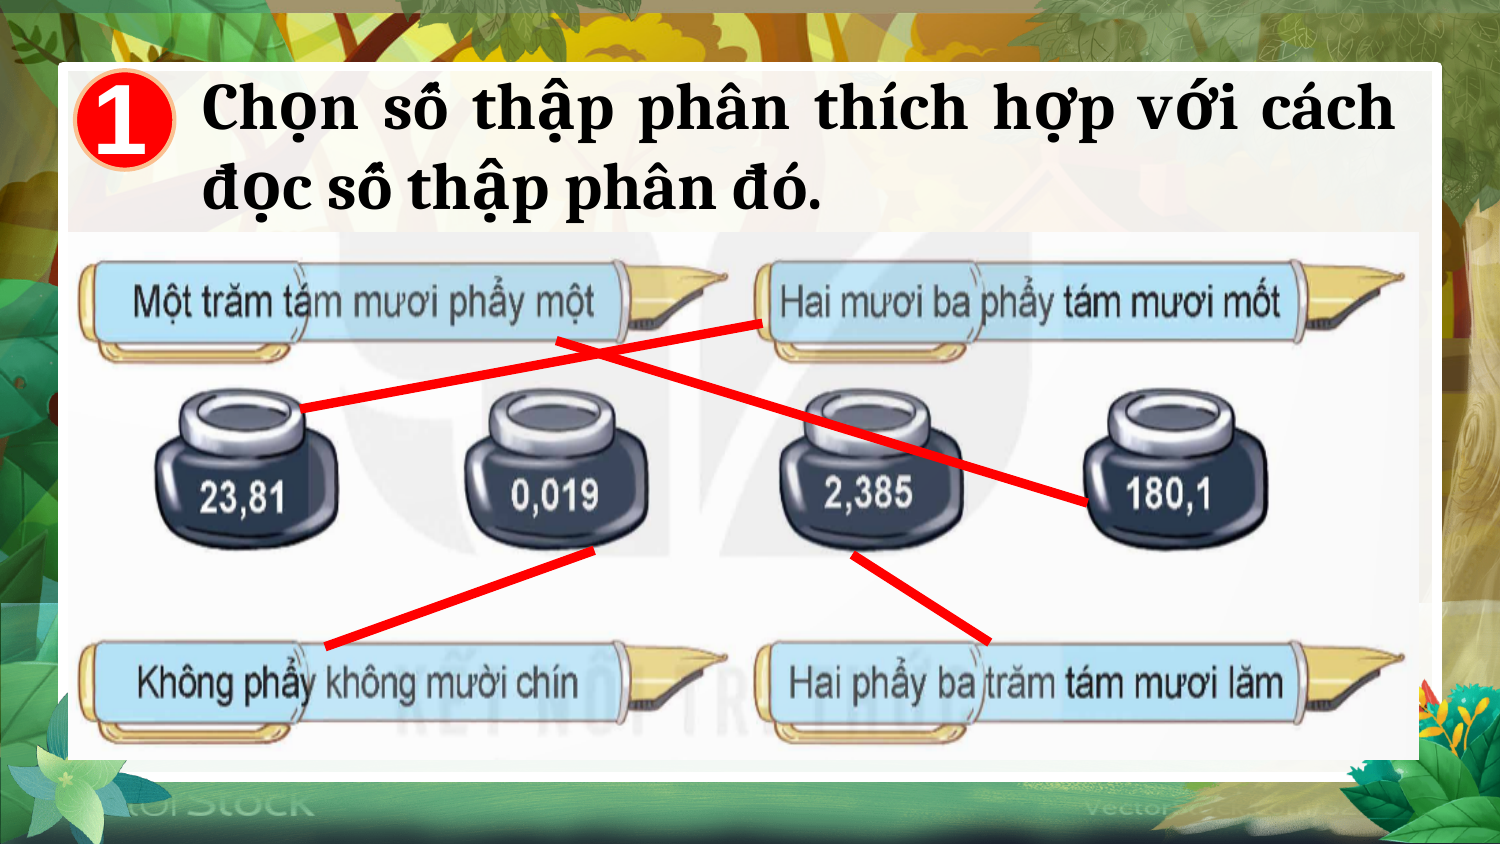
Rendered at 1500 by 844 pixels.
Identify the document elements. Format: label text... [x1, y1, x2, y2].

picture [0, 0, 1500, 844]
text_box Chọn số thập phân thích hợp với cách đọc số thập phân đó. [187, 55, 1413, 230]
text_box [299, 322, 763, 410]
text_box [324, 550, 595, 648]
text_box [555, 340, 1088, 504]
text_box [851, 554, 990, 643]
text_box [74, 46, 175, 184]
